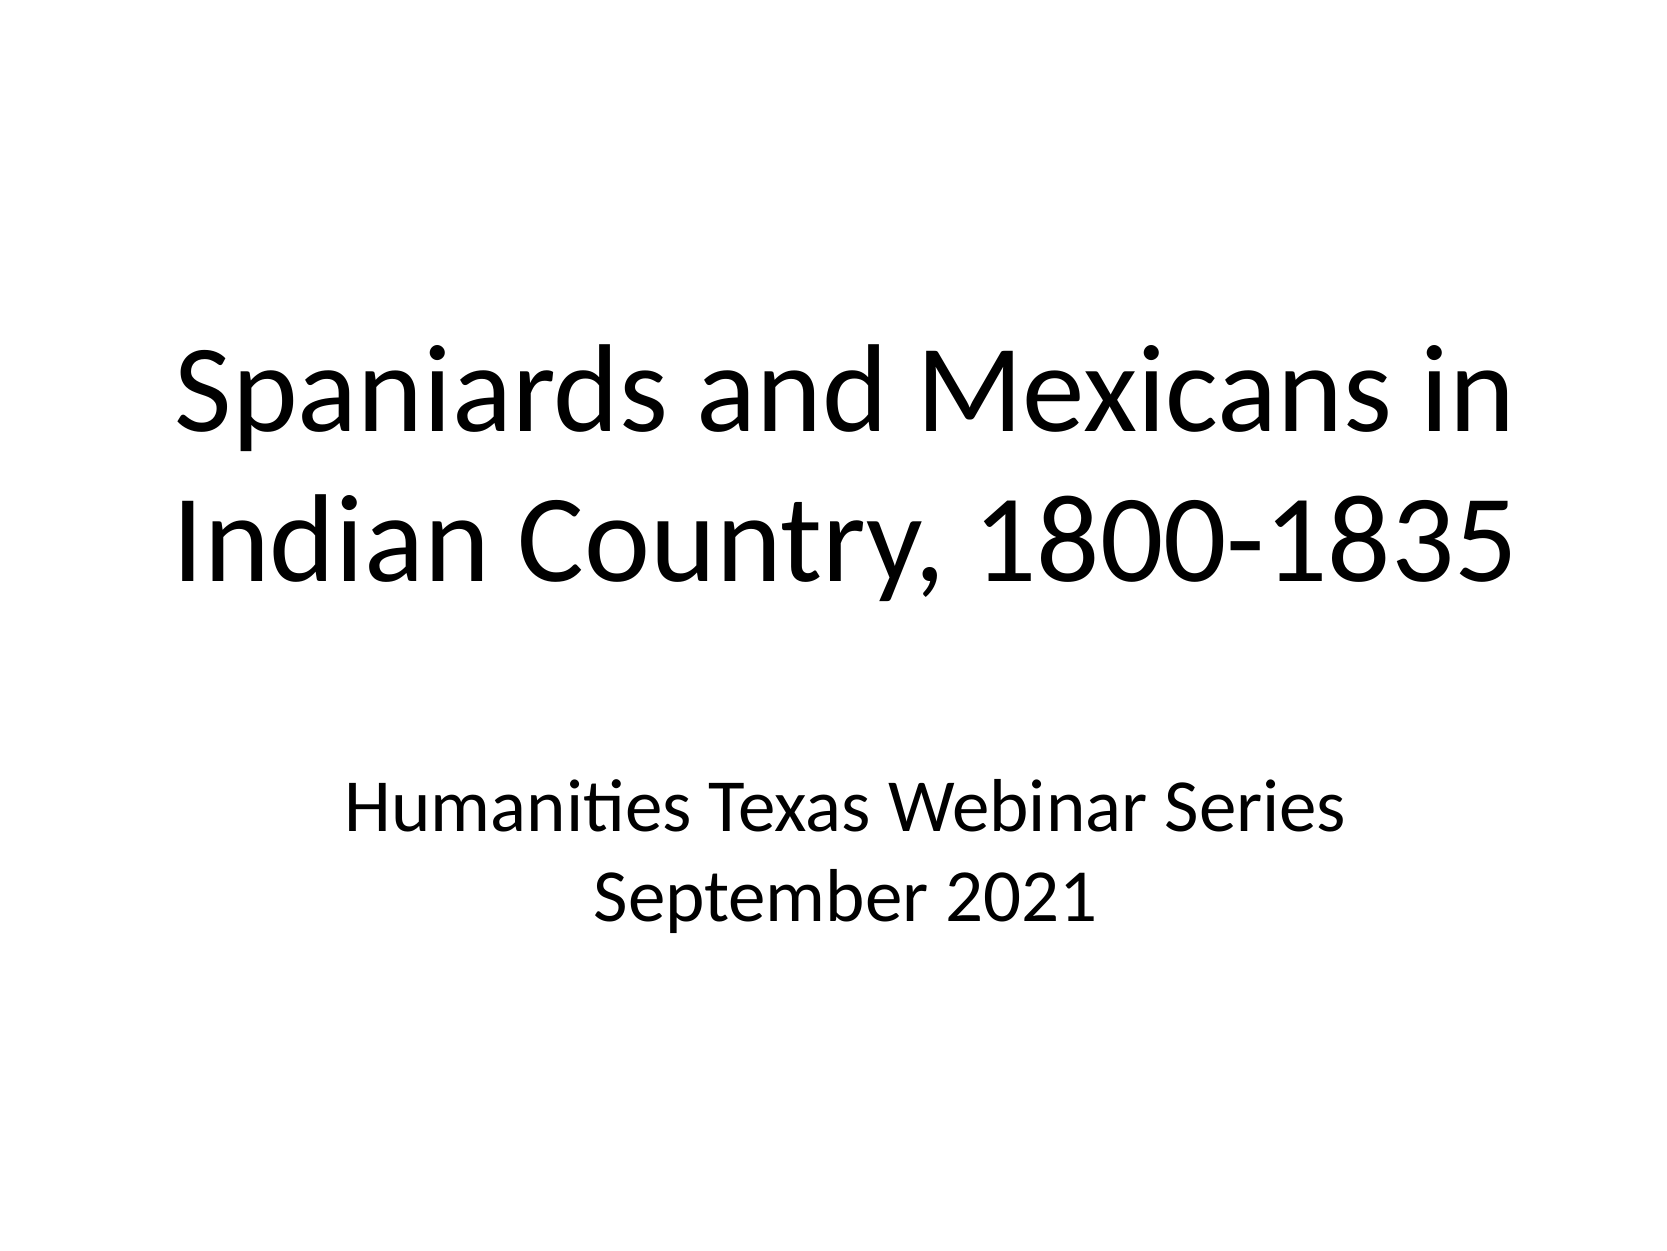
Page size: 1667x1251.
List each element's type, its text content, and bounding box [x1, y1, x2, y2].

text_box Spaniards and Mexicans in Indian Country, 1800-1835 Humanities Texas Webinar Series September 2021 [145, 299, 1546, 944]
